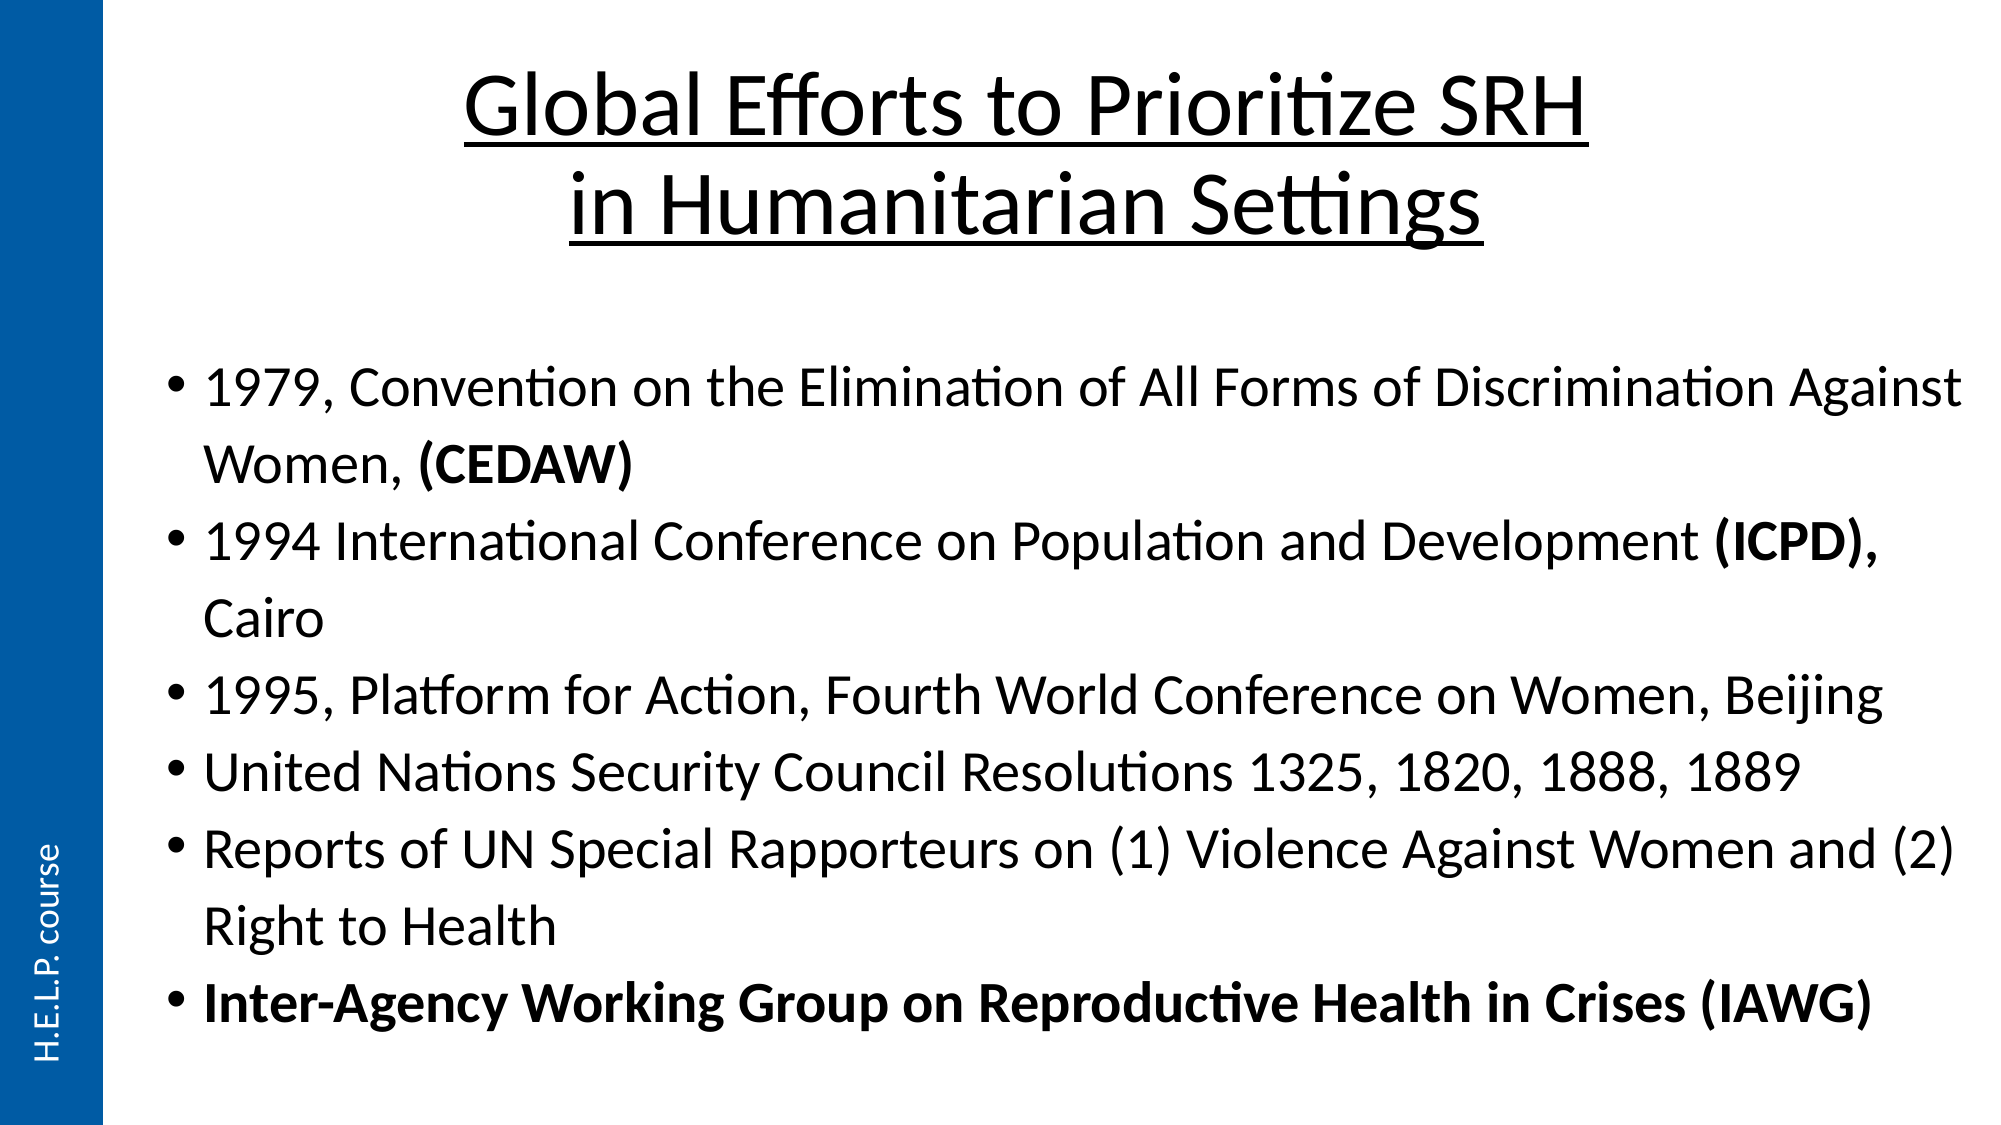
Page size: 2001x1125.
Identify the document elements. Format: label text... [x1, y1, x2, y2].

list 1979, Convention on the Elimination of All Forms of Discrimination Against Women, (CEDAW) 1994 International Conference on Population and Development (ICPD), Cairo 1995, Platform for Action, Fourth World Conference on Women, Beijing United Nations Security Council Resolutions 1325, 1820, 1888, 1889 Reports of UN Special Rapporteurs on (1) Violence Against Women and (2) Right to Health Inter-Agency Working Group on Reproductive Health in Crises (IAWG) [151, 333, 1982, 1109]
title Global Efforts to Prioritize SRH in Humanitarian Settings [433, 38, 1620, 273]
